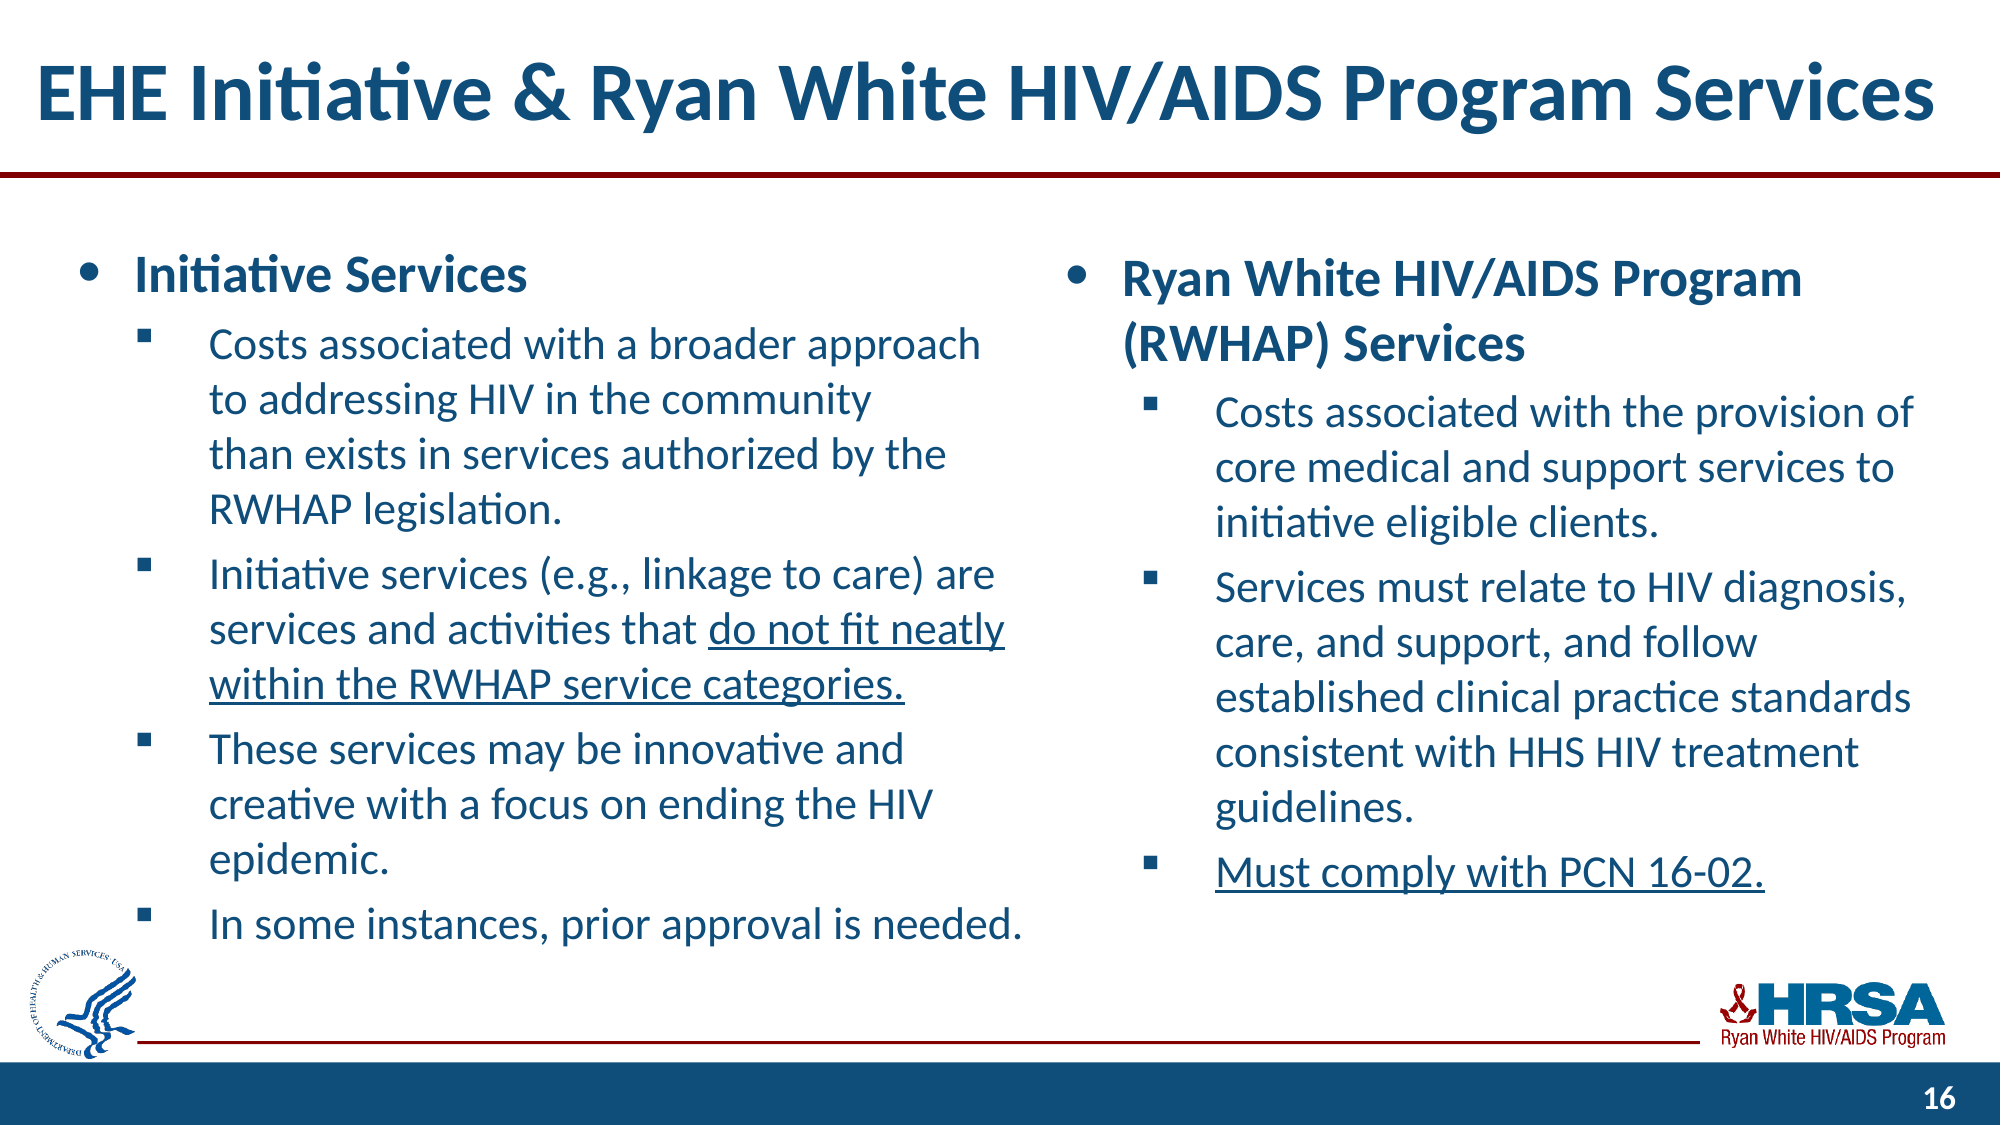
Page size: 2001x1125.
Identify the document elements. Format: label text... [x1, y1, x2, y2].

picture [24, 946, 141, 1062]
list Initiative Services Costs associated with a broader approach to addressing HIV in the community than exists in services authorized by the RWHAP legislation. Initiative services (e.g., linkage to care) are services and activities that do not fit neatly within the RWHAP service categories. These services may be innovative and creative with a focus on ending the HIV epidemic. In some instances, prior approval is needed. [62, 231, 1050, 1025]
title EHE Initiative & Ryan White HIV/AIDS Program Services [21, 0, 1971, 175]
slide_number 16 [1521, 1064, 1971, 1125]
list Ryan White HIV/AIDS Program (RWHAP) Services Costs associated with the provision of core medical and support services to initiative eligible clients. Services must relate to HIV diagnosis, care, and support, and follow established clinical practice standards consistent with HHS HIV treatment guidelines. Must comply with PCN 16-02. [1050, 234, 1938, 1055]
picture [1938, 1026, 1945, 1048]
picture [1938, 982, 1945, 1020]
